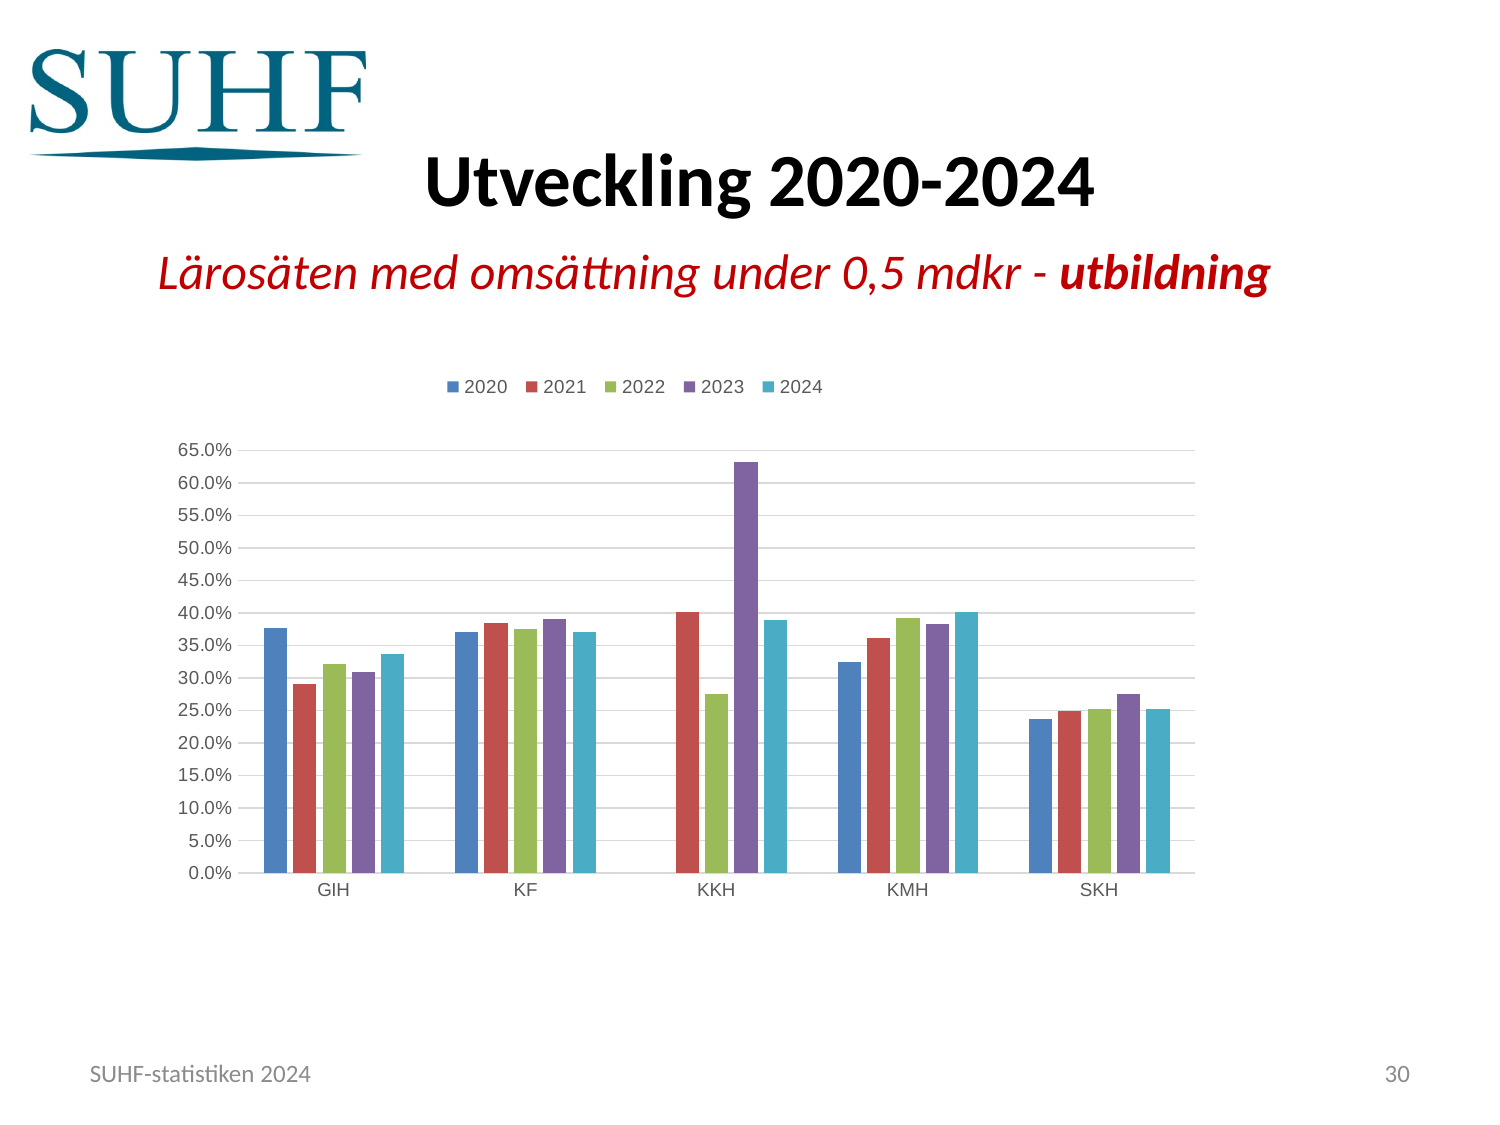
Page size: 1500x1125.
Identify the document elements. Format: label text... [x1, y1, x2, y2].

text_box Lärosäten med omsättning under 0,5 mdkr - utbildning [76, 231, 1353, 907]
text_box Utveckling 2020-2024 [85, 105, 1435, 248]
picture [29, 49, 367, 162]
slide_number 30 [1210, 1042, 1425, 1103]
text_box SUHF-statistiken 2024 [75, 1042, 868, 1103]
chart [133, 312, 1331, 1007]
